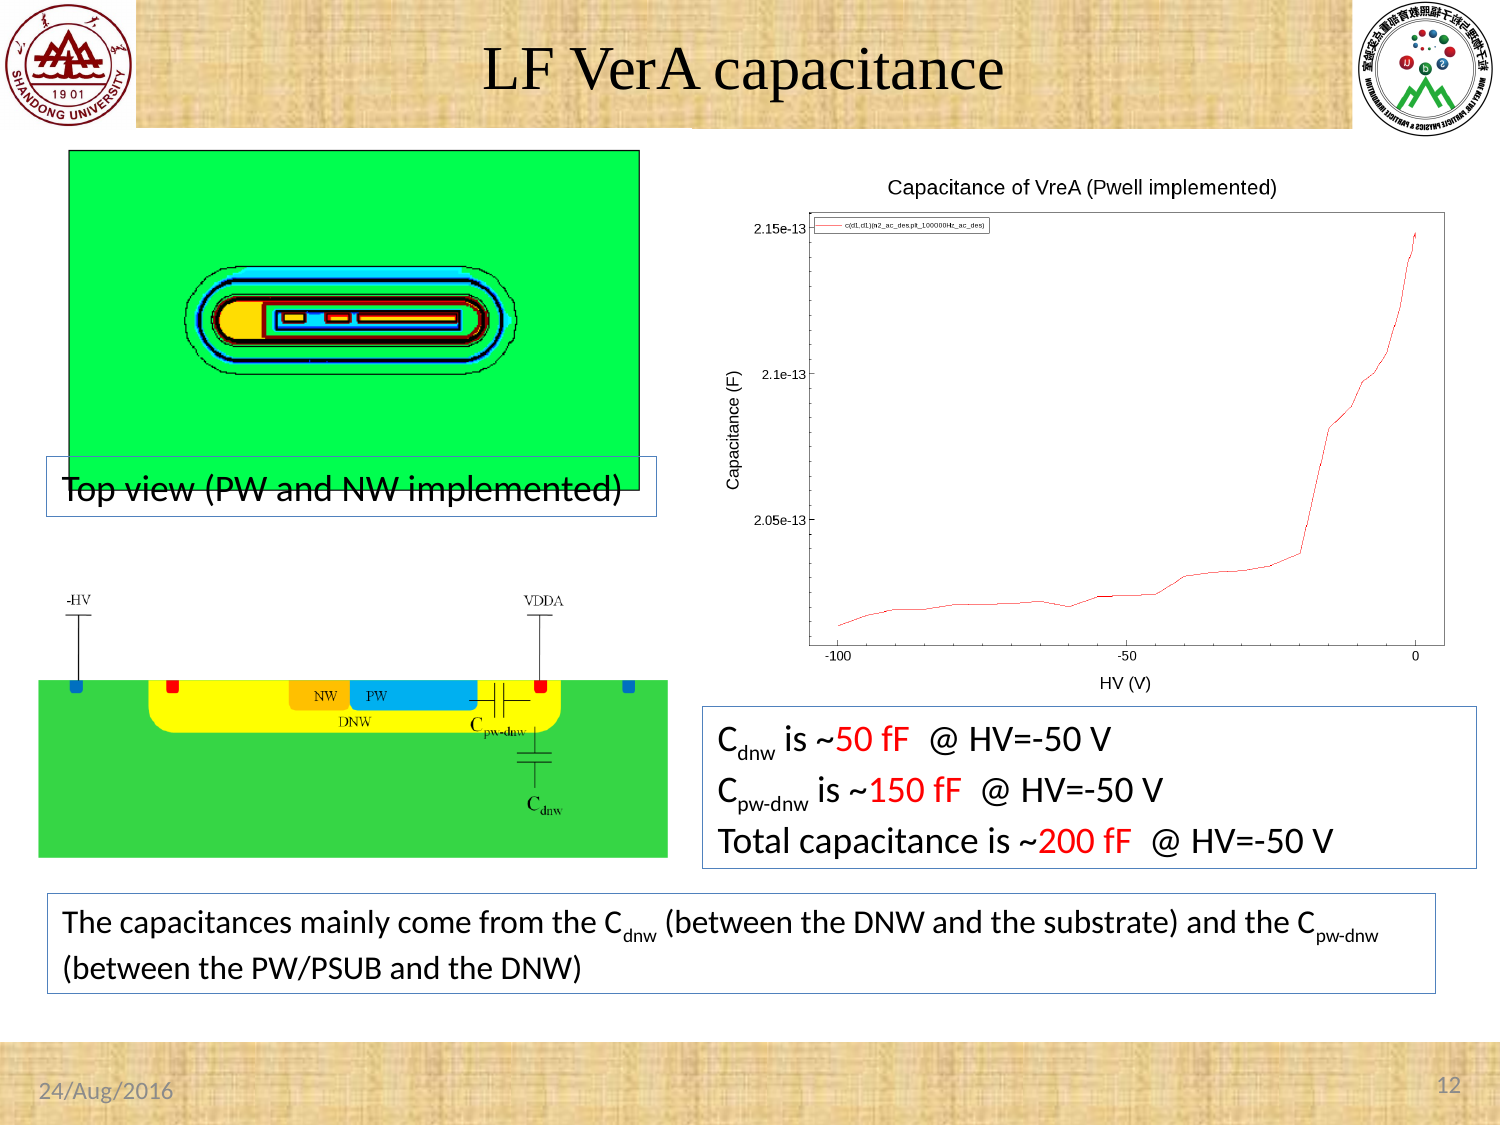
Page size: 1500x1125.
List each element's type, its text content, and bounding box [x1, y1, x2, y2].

picture [1356, 0, 1495, 138]
picture [0, 1042, 1500, 1125]
slide_number 24/Aug/2016 [23, 1078, 374, 1102]
text_box The capacitances mainly come from the Cdnw (between the DNW and the substrate) and the Cpw-dnw (between the PW/PSUB and the DNW) [47, 893, 1436, 994]
title LF VerA capacitance [137, 0, 1353, 129]
text_box Cdnw is ~50 fF @ HV=-50 V Cpw-dnw is ~150 fF @ HV=-50 V Total capacitance is ~200 fF @ HV=-50 V [702, 706, 1477, 869]
picture [38, 585, 668, 859]
slide_number 12 [1126, 1066, 1477, 1102]
picture [714, 168, 1454, 704]
picture [0, 0, 692, 528]
